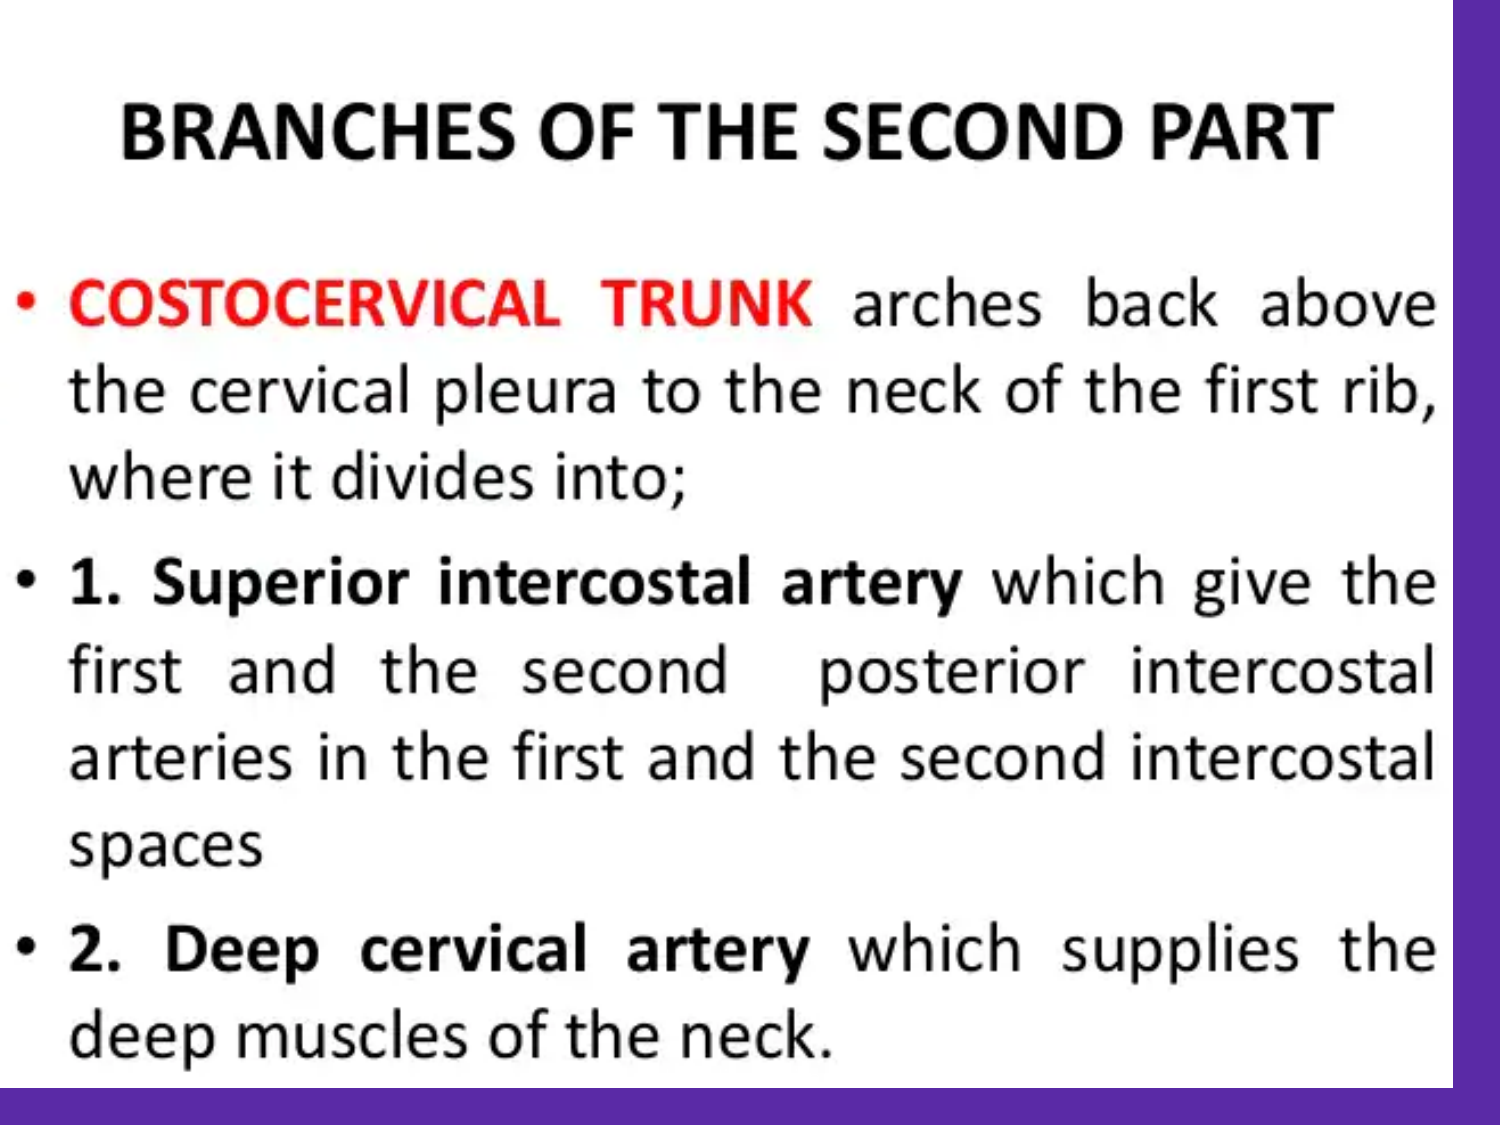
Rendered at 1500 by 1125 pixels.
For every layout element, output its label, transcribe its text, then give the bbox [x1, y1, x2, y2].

footer dr Dalia M Biram [512, 1096, 988, 1101]
picture [0, 0, 1454, 1088]
